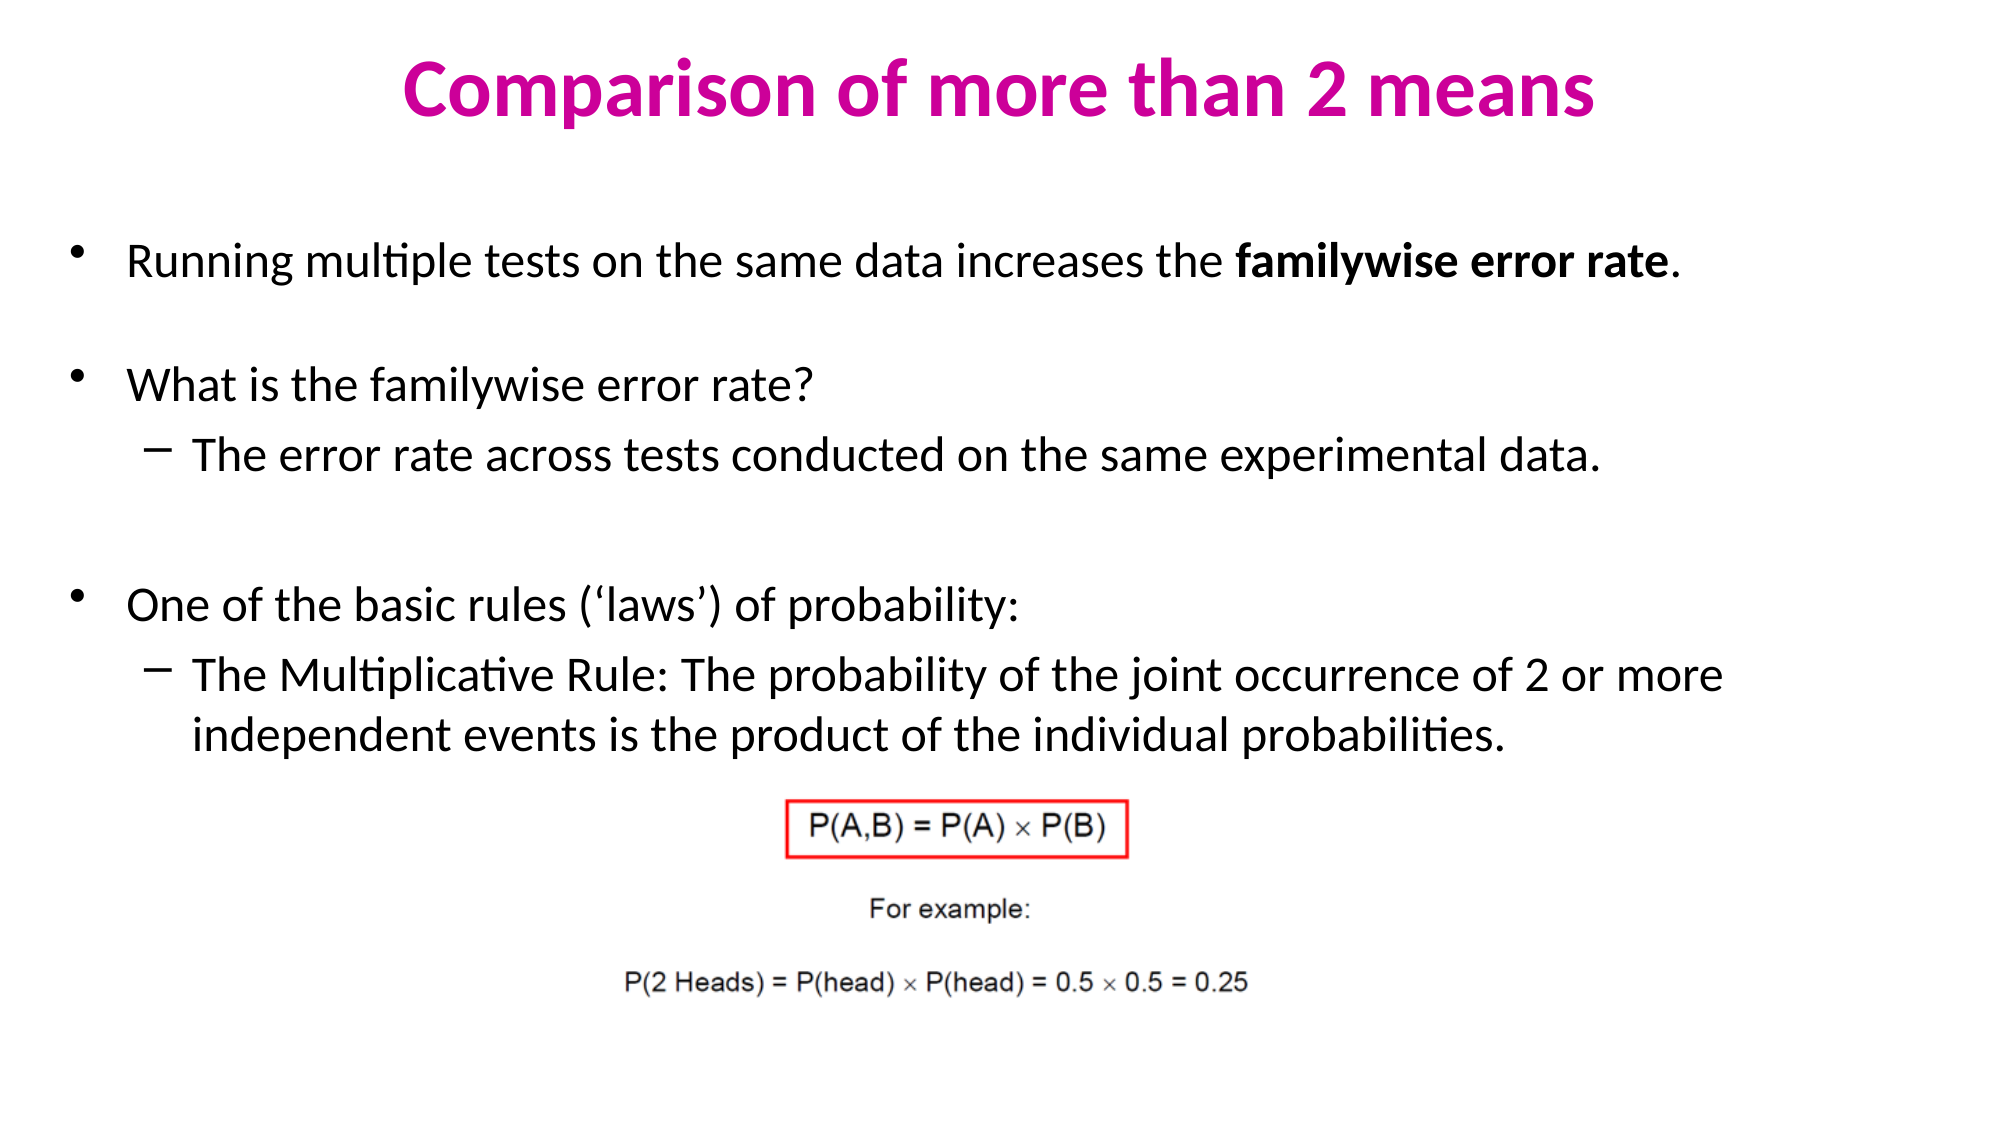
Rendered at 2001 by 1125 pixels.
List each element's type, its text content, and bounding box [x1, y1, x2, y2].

list Running multiple tests on the same data increases the familywise error rate. What is the familywise error rate? The error rate across tests conducted on the same experimental data. One of the basic rules (‘laws’) of probability: The Multiplicative Rule: The probability of the joint occurrence of 2 or more independent events is the product of the individual probabilities. [54, 219, 1969, 823]
title Comparison of more than 2 means [385, 30, 1615, 136]
picture [621, 784, 1267, 1012]
